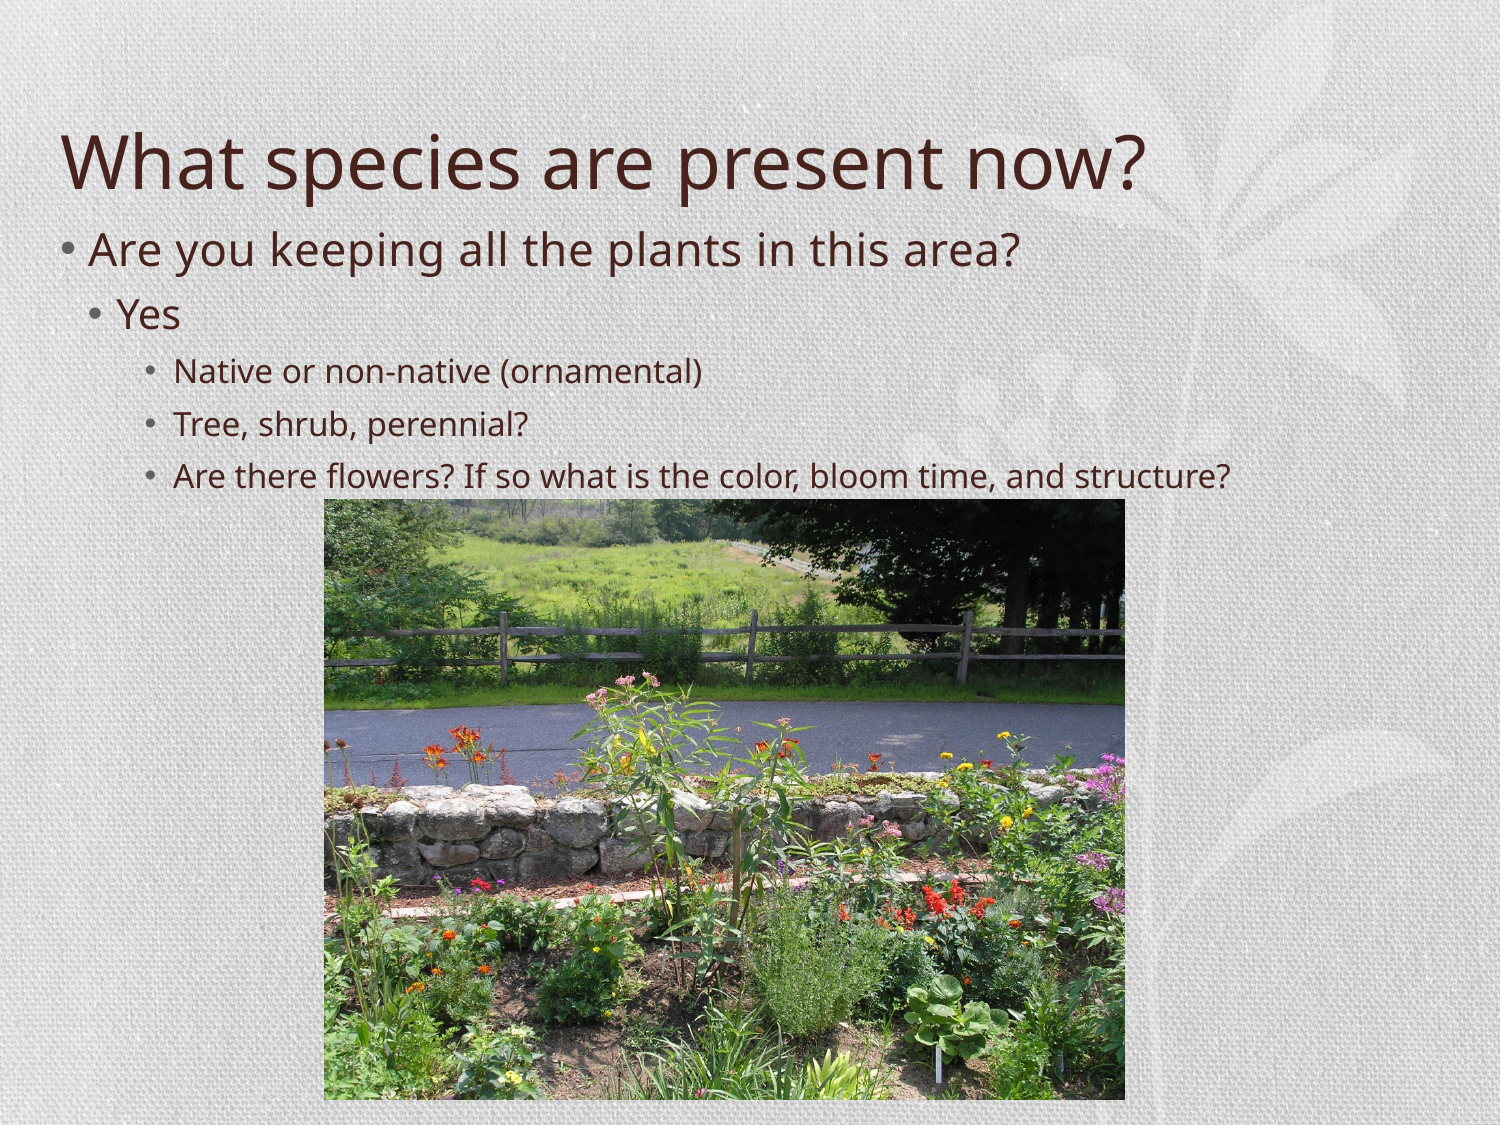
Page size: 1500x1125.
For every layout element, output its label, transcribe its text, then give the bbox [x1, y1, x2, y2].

list Are you keeping all the plants in this area? Yes Native or non-native (ornamental) Tree, shrub, perennial? Are there flowers? If so what is the color, bloom time, and structure? [45, 213, 1455, 1023]
title What species are present now? [45, 37, 1455, 213]
picture [324, 499, 1126, 1101]
